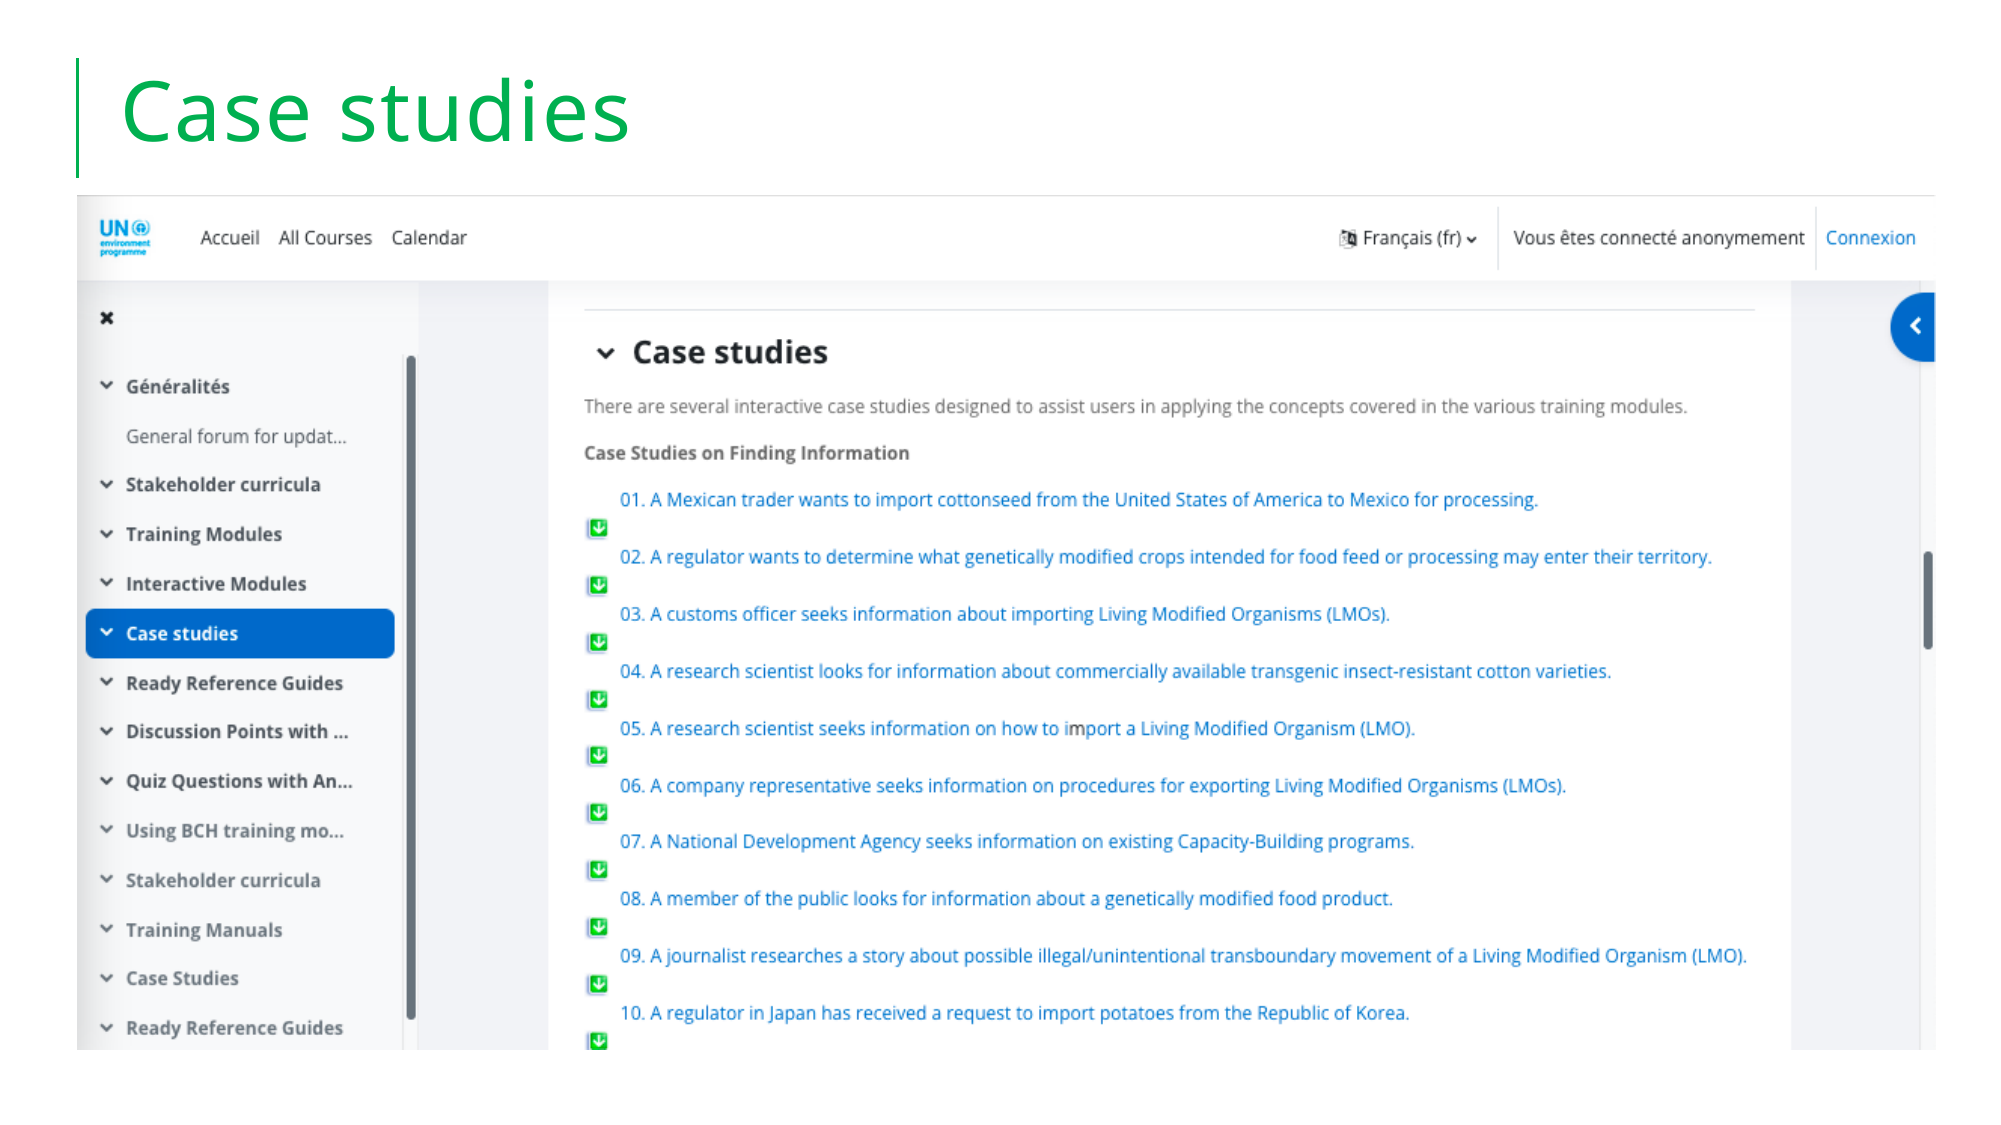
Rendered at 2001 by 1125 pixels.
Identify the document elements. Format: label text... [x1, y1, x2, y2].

picture [77, 195, 1936, 1050]
title Case studies [105, 60, 1936, 170]
